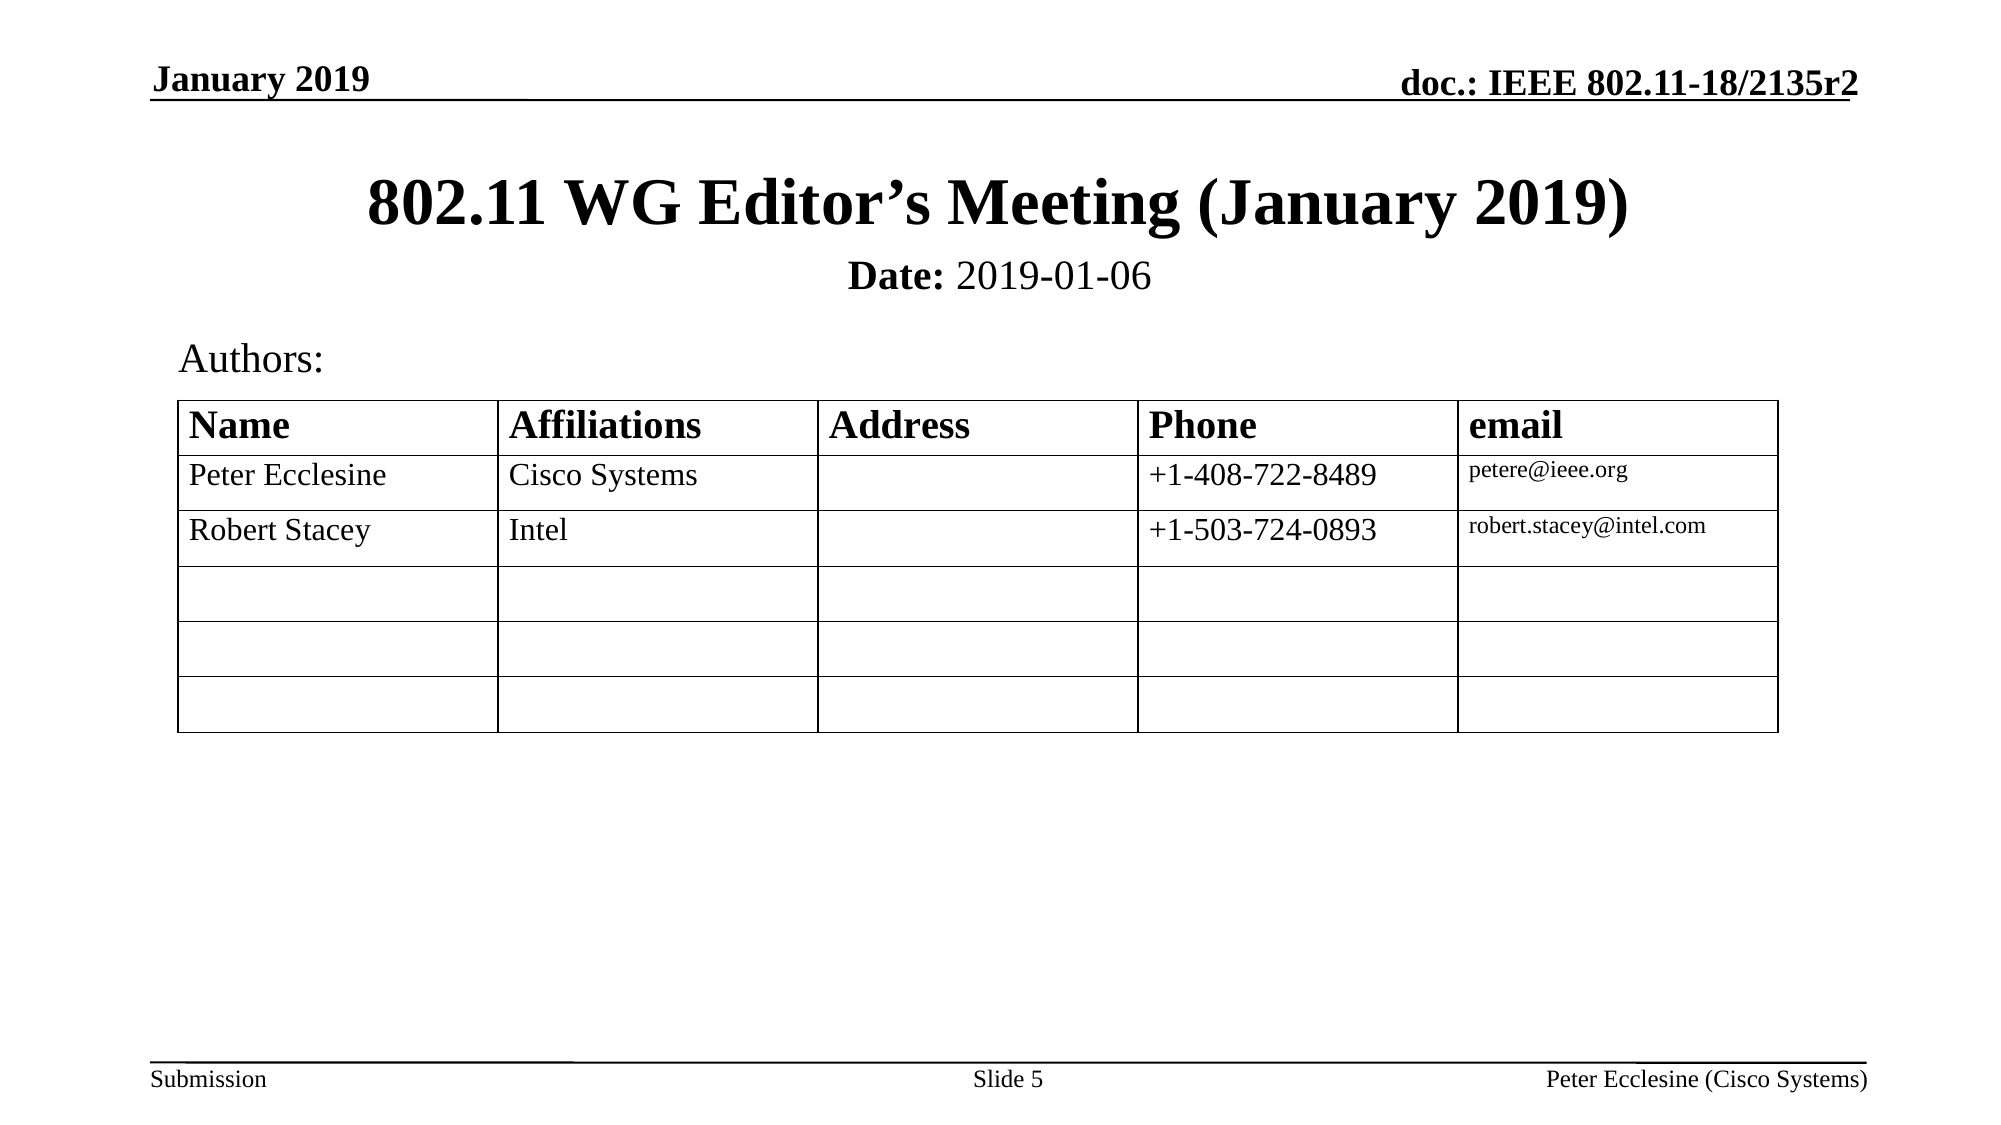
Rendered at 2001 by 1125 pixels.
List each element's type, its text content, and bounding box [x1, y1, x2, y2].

slide_number Slide 5 [950, 1061, 1067, 1123]
title 802.11 WG Editor’s Meeting (January 2019) [149, 76, 1851, 319]
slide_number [152, 54, 563, 100]
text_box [162, 399, 1824, 804]
subtitle Date: 2019-01-06 [299, 239, 1701, 319]
text_box Authors: [162, 323, 401, 387]
footer Peter Ecclesine (Cisco Systems) [1171, 1061, 1869, 1093]
